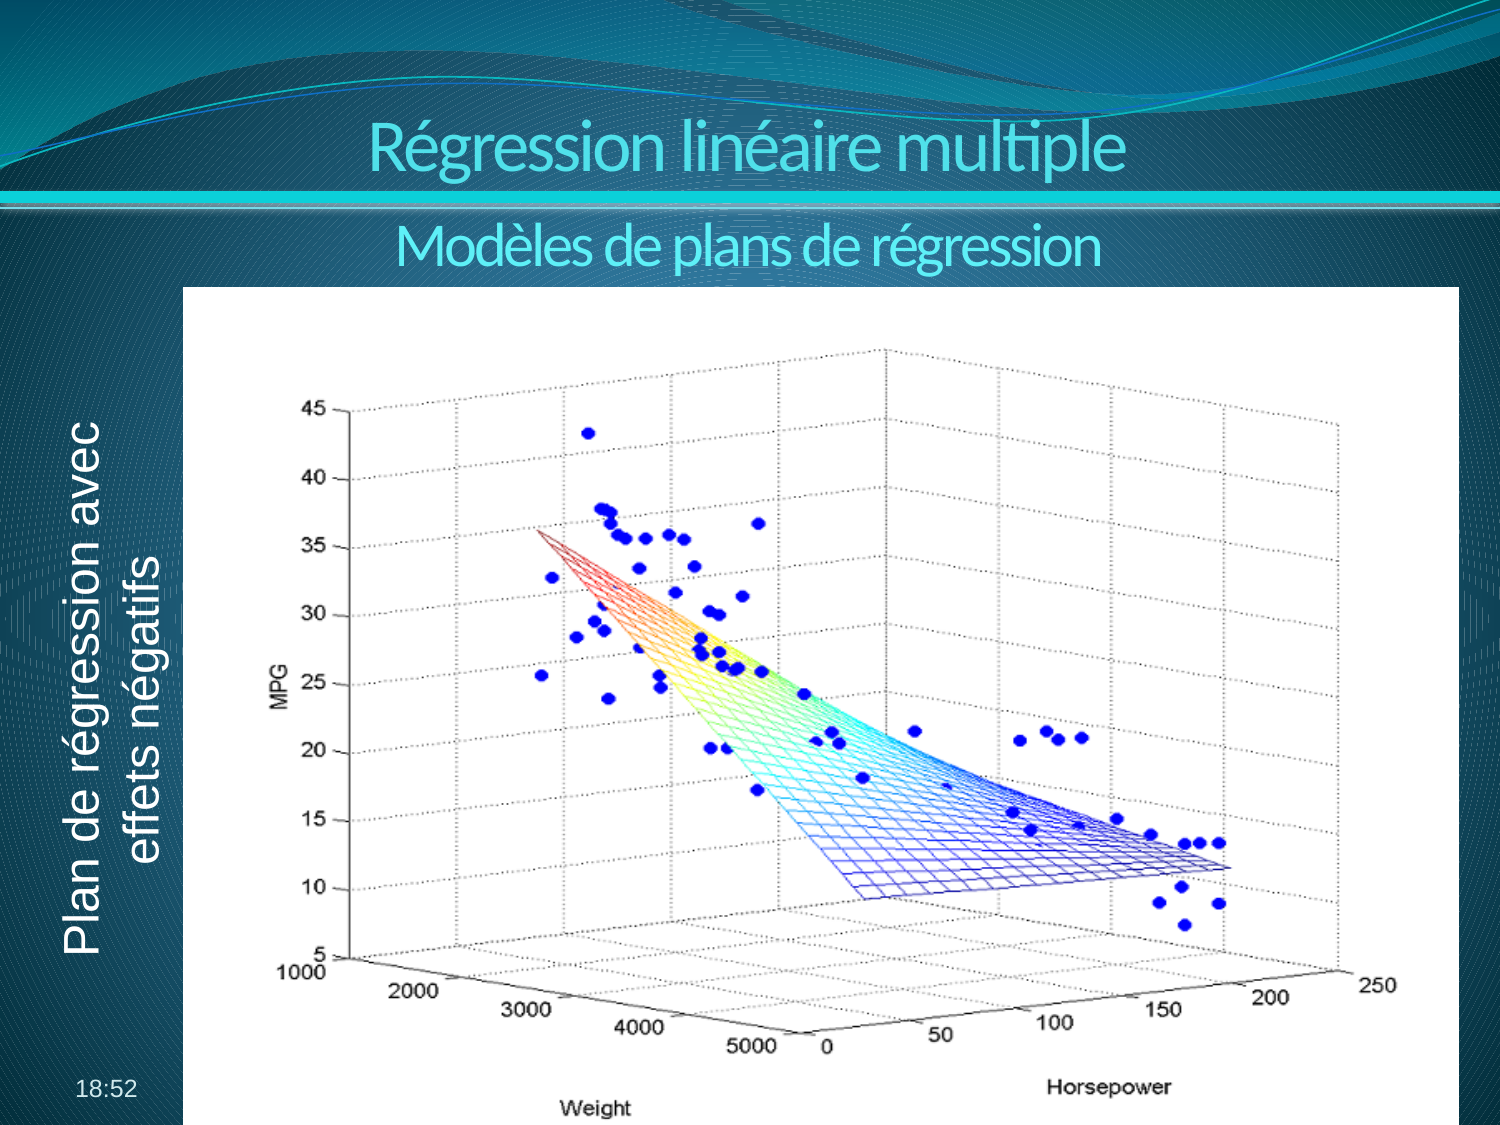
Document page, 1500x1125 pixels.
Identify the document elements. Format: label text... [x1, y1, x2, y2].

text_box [0, 210, 1499, 217]
text_box Modèles de plans de régression [0, 216, 1499, 287]
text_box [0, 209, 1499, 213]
text_box Régression linéaire multiple [0, 79, 1499, 187]
text_box Plan de régression avec effets négatifs [41, 347, 124, 1067]
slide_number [75, 1042, 175, 1103]
picture [182, 287, 1459, 1125]
